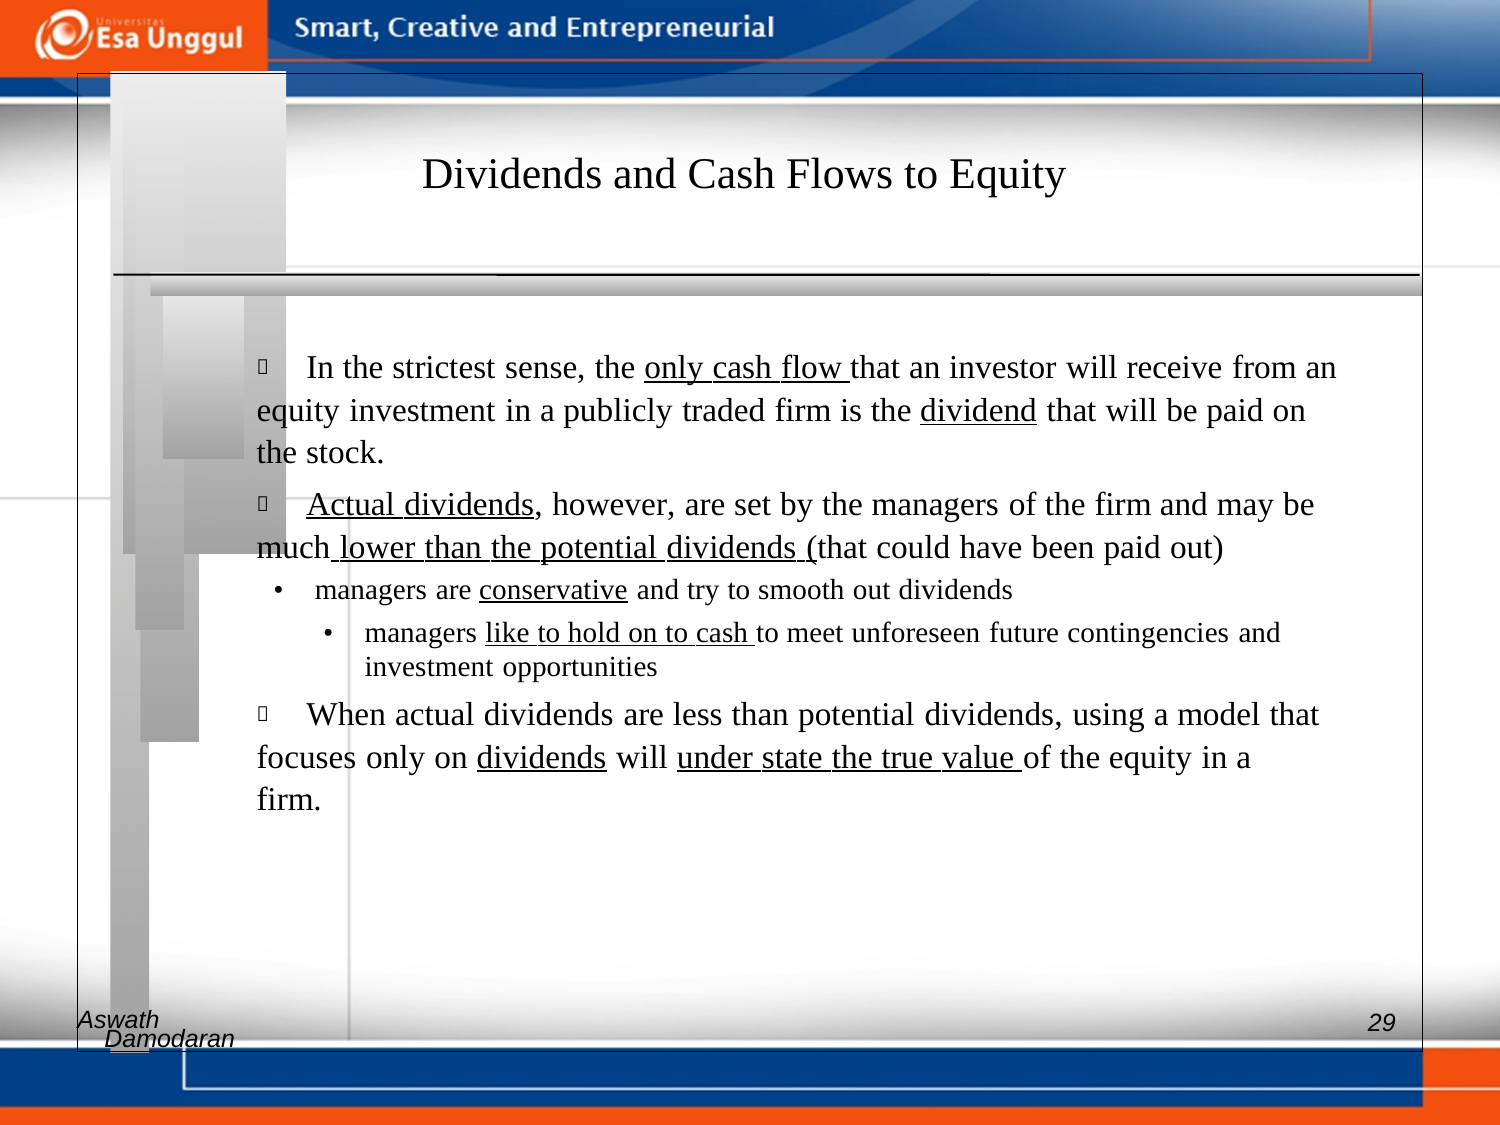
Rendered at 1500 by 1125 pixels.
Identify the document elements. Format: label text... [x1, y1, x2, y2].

text_box [535, 530, 544, 553]
text_box [850, 530, 859, 553]
text_box [805, 738, 814, 761]
text_box [1066, 738, 1075, 761]
text_box [399, 488, 408, 511]
text_box [710, 530, 720, 553]
text_box [924, 738, 934, 761]
text_box [875, 738, 884, 761]
text_box [469, 530, 478, 553]
text_box [707, 354, 716, 377]
text_box [985, 738, 994, 761]
text_box [584, 530, 594, 553]
text_box [775, 354, 784, 377]
text_box [384, 530, 393, 553]
text_box [843, 354, 852, 377]
text_box Dividends and Cash Flows to Equity  In the strictest sense, the only cash flow that an investor will receive from an equity investment in a publicly traded firm is the dividend that will be paid on the stock.  Actual dividends, however, are set by the managers of the firm and may be much lower than the potential dividends (that could have been paid out) • managers are conservative and try to smooth out dividends • managers like to hold on to cash to meet unforeseen future contingencies and investment opportunities  When actual dividends are less than potential dividends, using a model that focuses only on dividends will under state the true value of the equity in a firm. Aswath [77, 73, 1423, 1052]
picture [0, 0, 1500, 1125]
